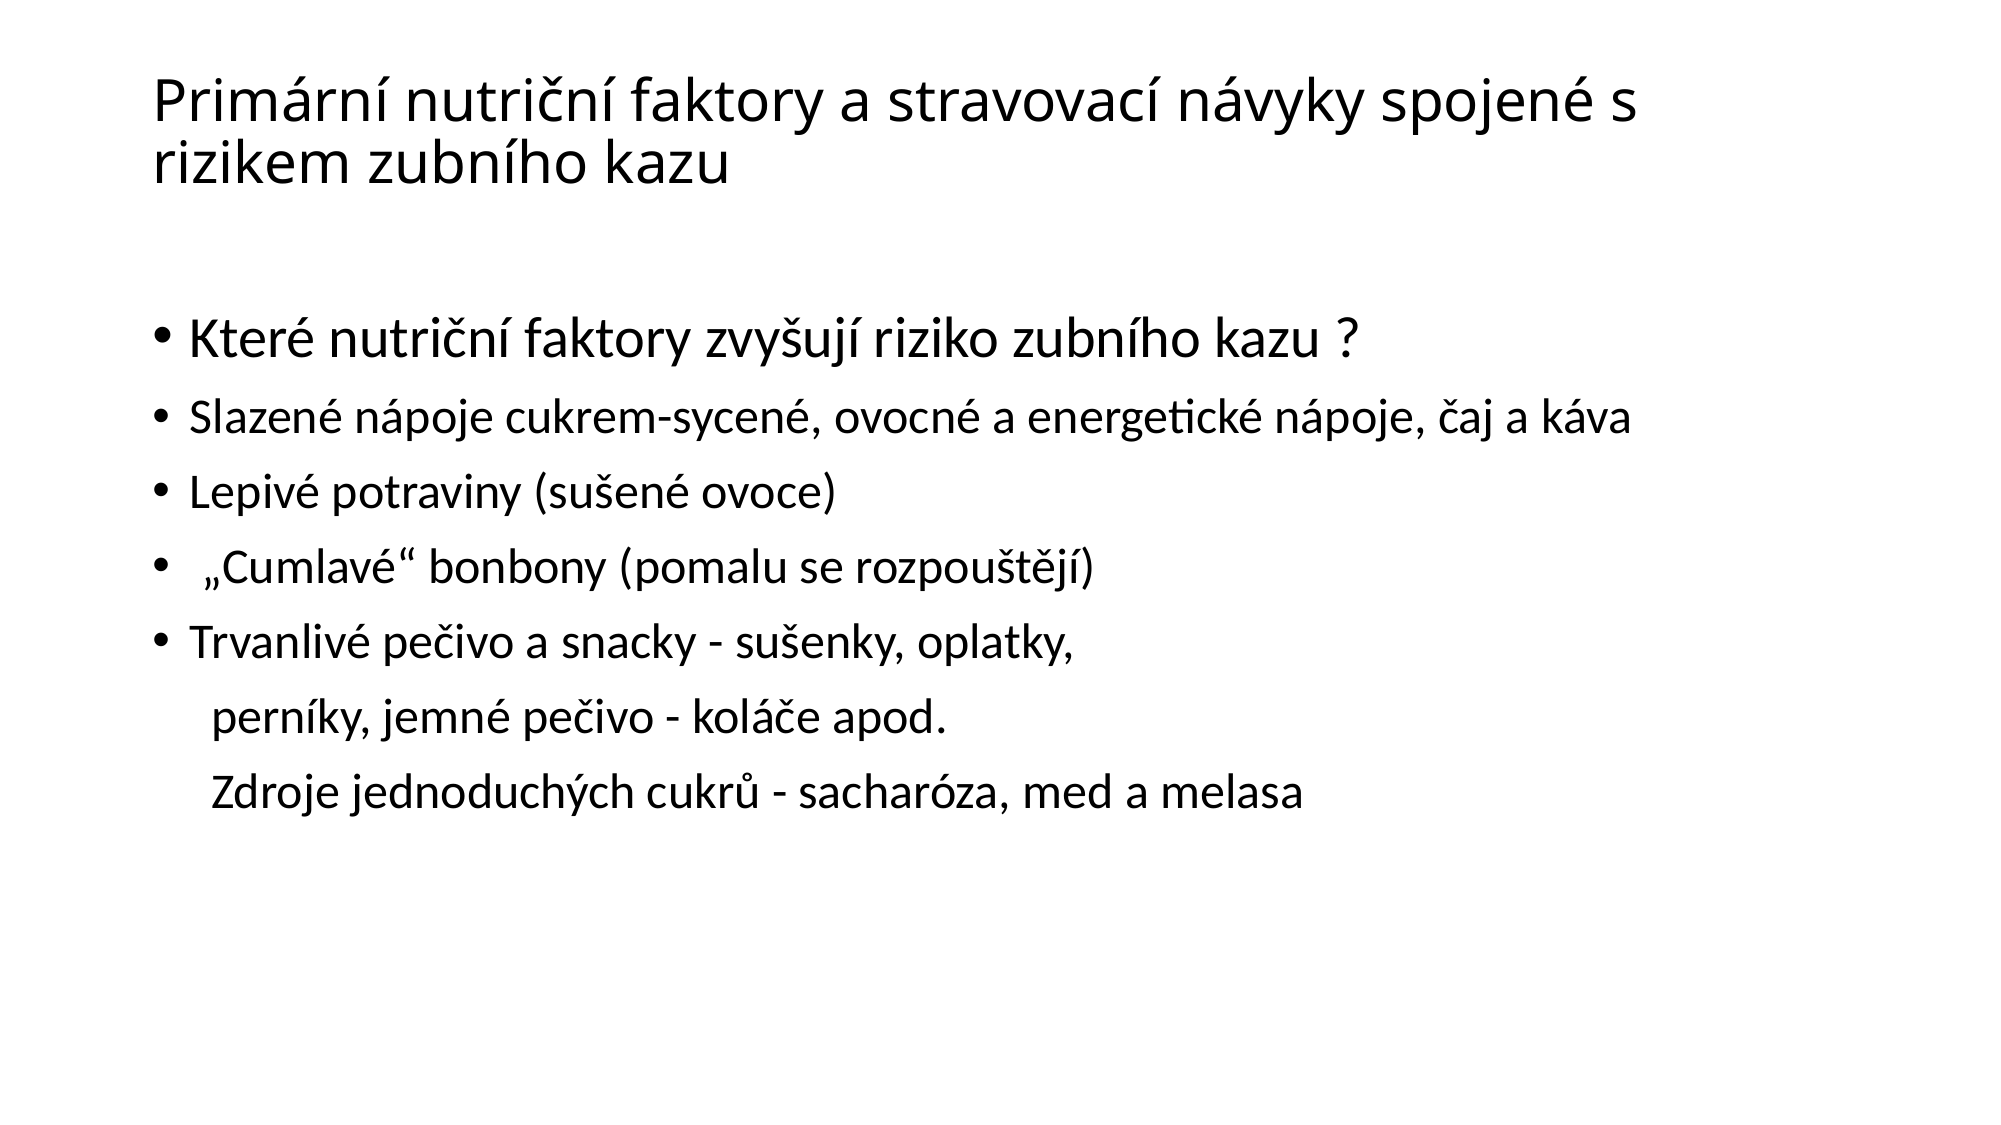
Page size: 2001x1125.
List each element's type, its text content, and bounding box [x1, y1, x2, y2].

list Které nutriční faktory zvyšují riziko zubního kazu ? Slazené nápoje cukrem-sycené, ovocné a energetické nápoje, čaj a káva Lepivé potraviny (sušené ovoce) „Cumlavé“ bonbony (pomalu se rozpouštějí) Trvanlivé pečivo a snacky - sušenky, oplatky, perníky, jemné pečivo - koláče apod. Zdroje jednoduchých cukrů - sacharóza, med a melasa [137, 299, 1863, 1014]
title Primární nutriční faktory a stravovací návyky spojené s rizikem zubního kazu [137, 59, 1863, 278]
